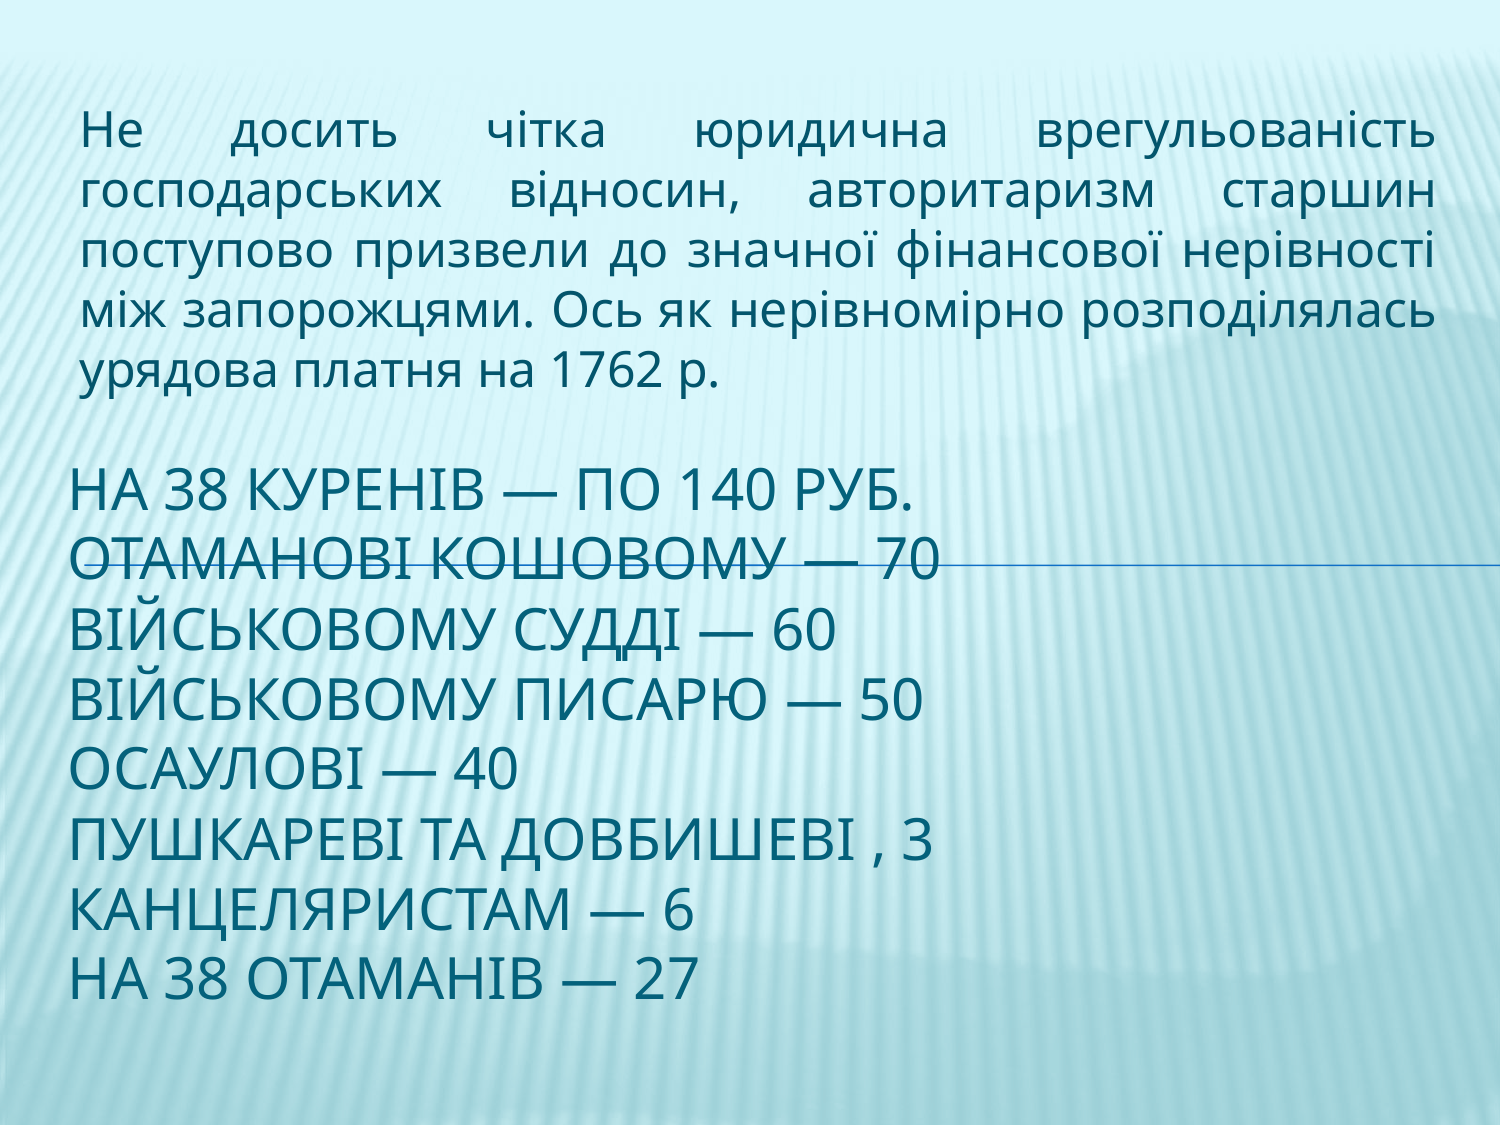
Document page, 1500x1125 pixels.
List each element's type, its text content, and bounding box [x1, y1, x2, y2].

title На 38 куренів — по 140 руб. Отаманові кошовому — 70 Військовому судді — 60 Військовому писарю — 50 Осаулові — 40 Пушкареві та довбишеві , 3 Канцеляристам — 6 На 38 отаманів — 27 [53, 444, 1455, 1047]
list Не досить чітка юридична врегульованість господарських відносин, авторитаризм старшин поступово призвели до значної фінансової нерівності між запорожцями. Ось як нерівномірно розподілялась урядова платня на 1762 р. [64, 90, 1453, 409]
